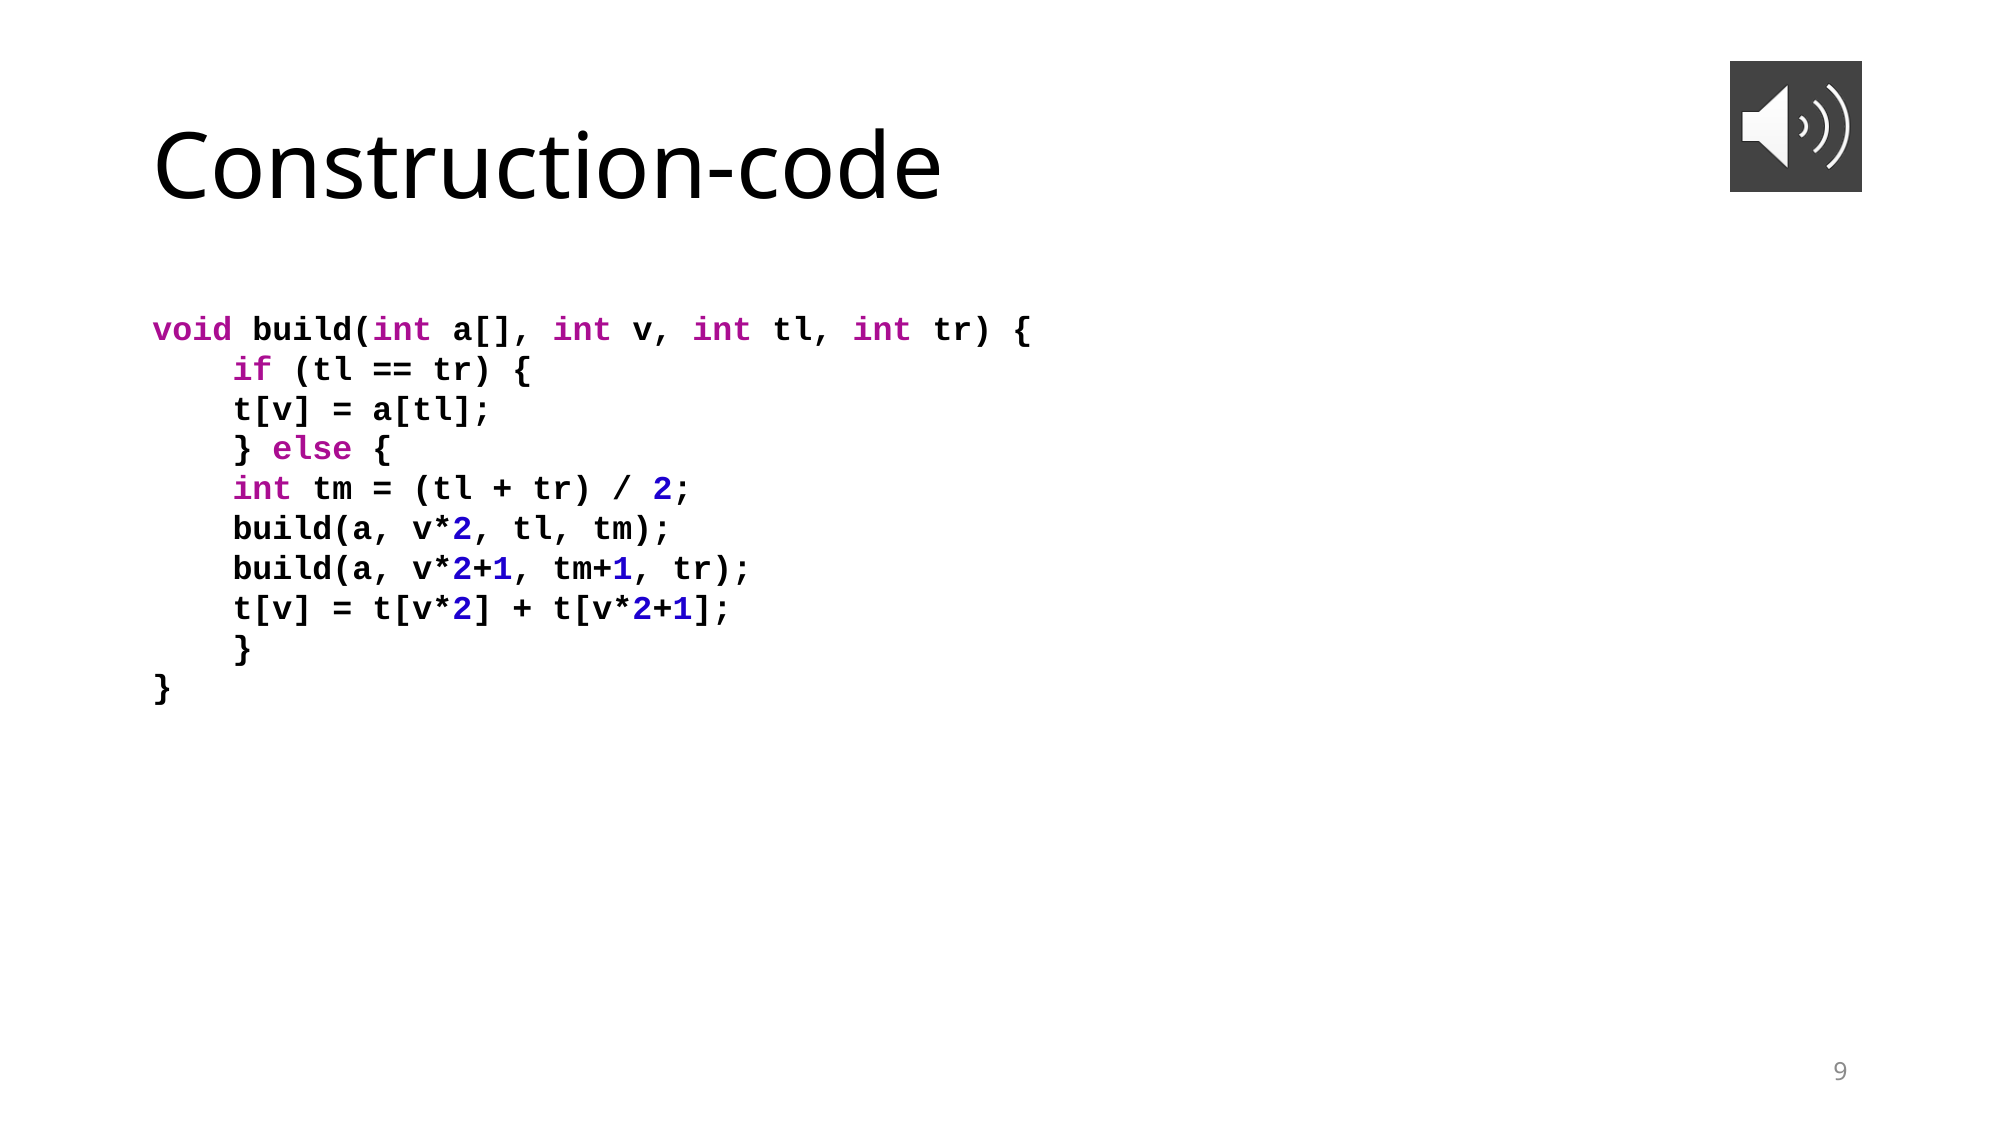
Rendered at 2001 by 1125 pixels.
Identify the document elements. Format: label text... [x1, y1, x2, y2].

list void build(int a[], int v, int tl, int tr) { if (tl == tr) { t[v] = a[tl]; } else { int tm = (tl + tr) / 2; build(a, v*2, tl, tm); build(a, v*2+1, tm+1, tr); t[v] = t[v*2] + t[v*2+1]; } } [137, 299, 1863, 1014]
picture [1729, 59, 1863, 194]
title Construction-code [137, 59, 1863, 278]
slide_number 9 [1412, 1042, 1863, 1103]
